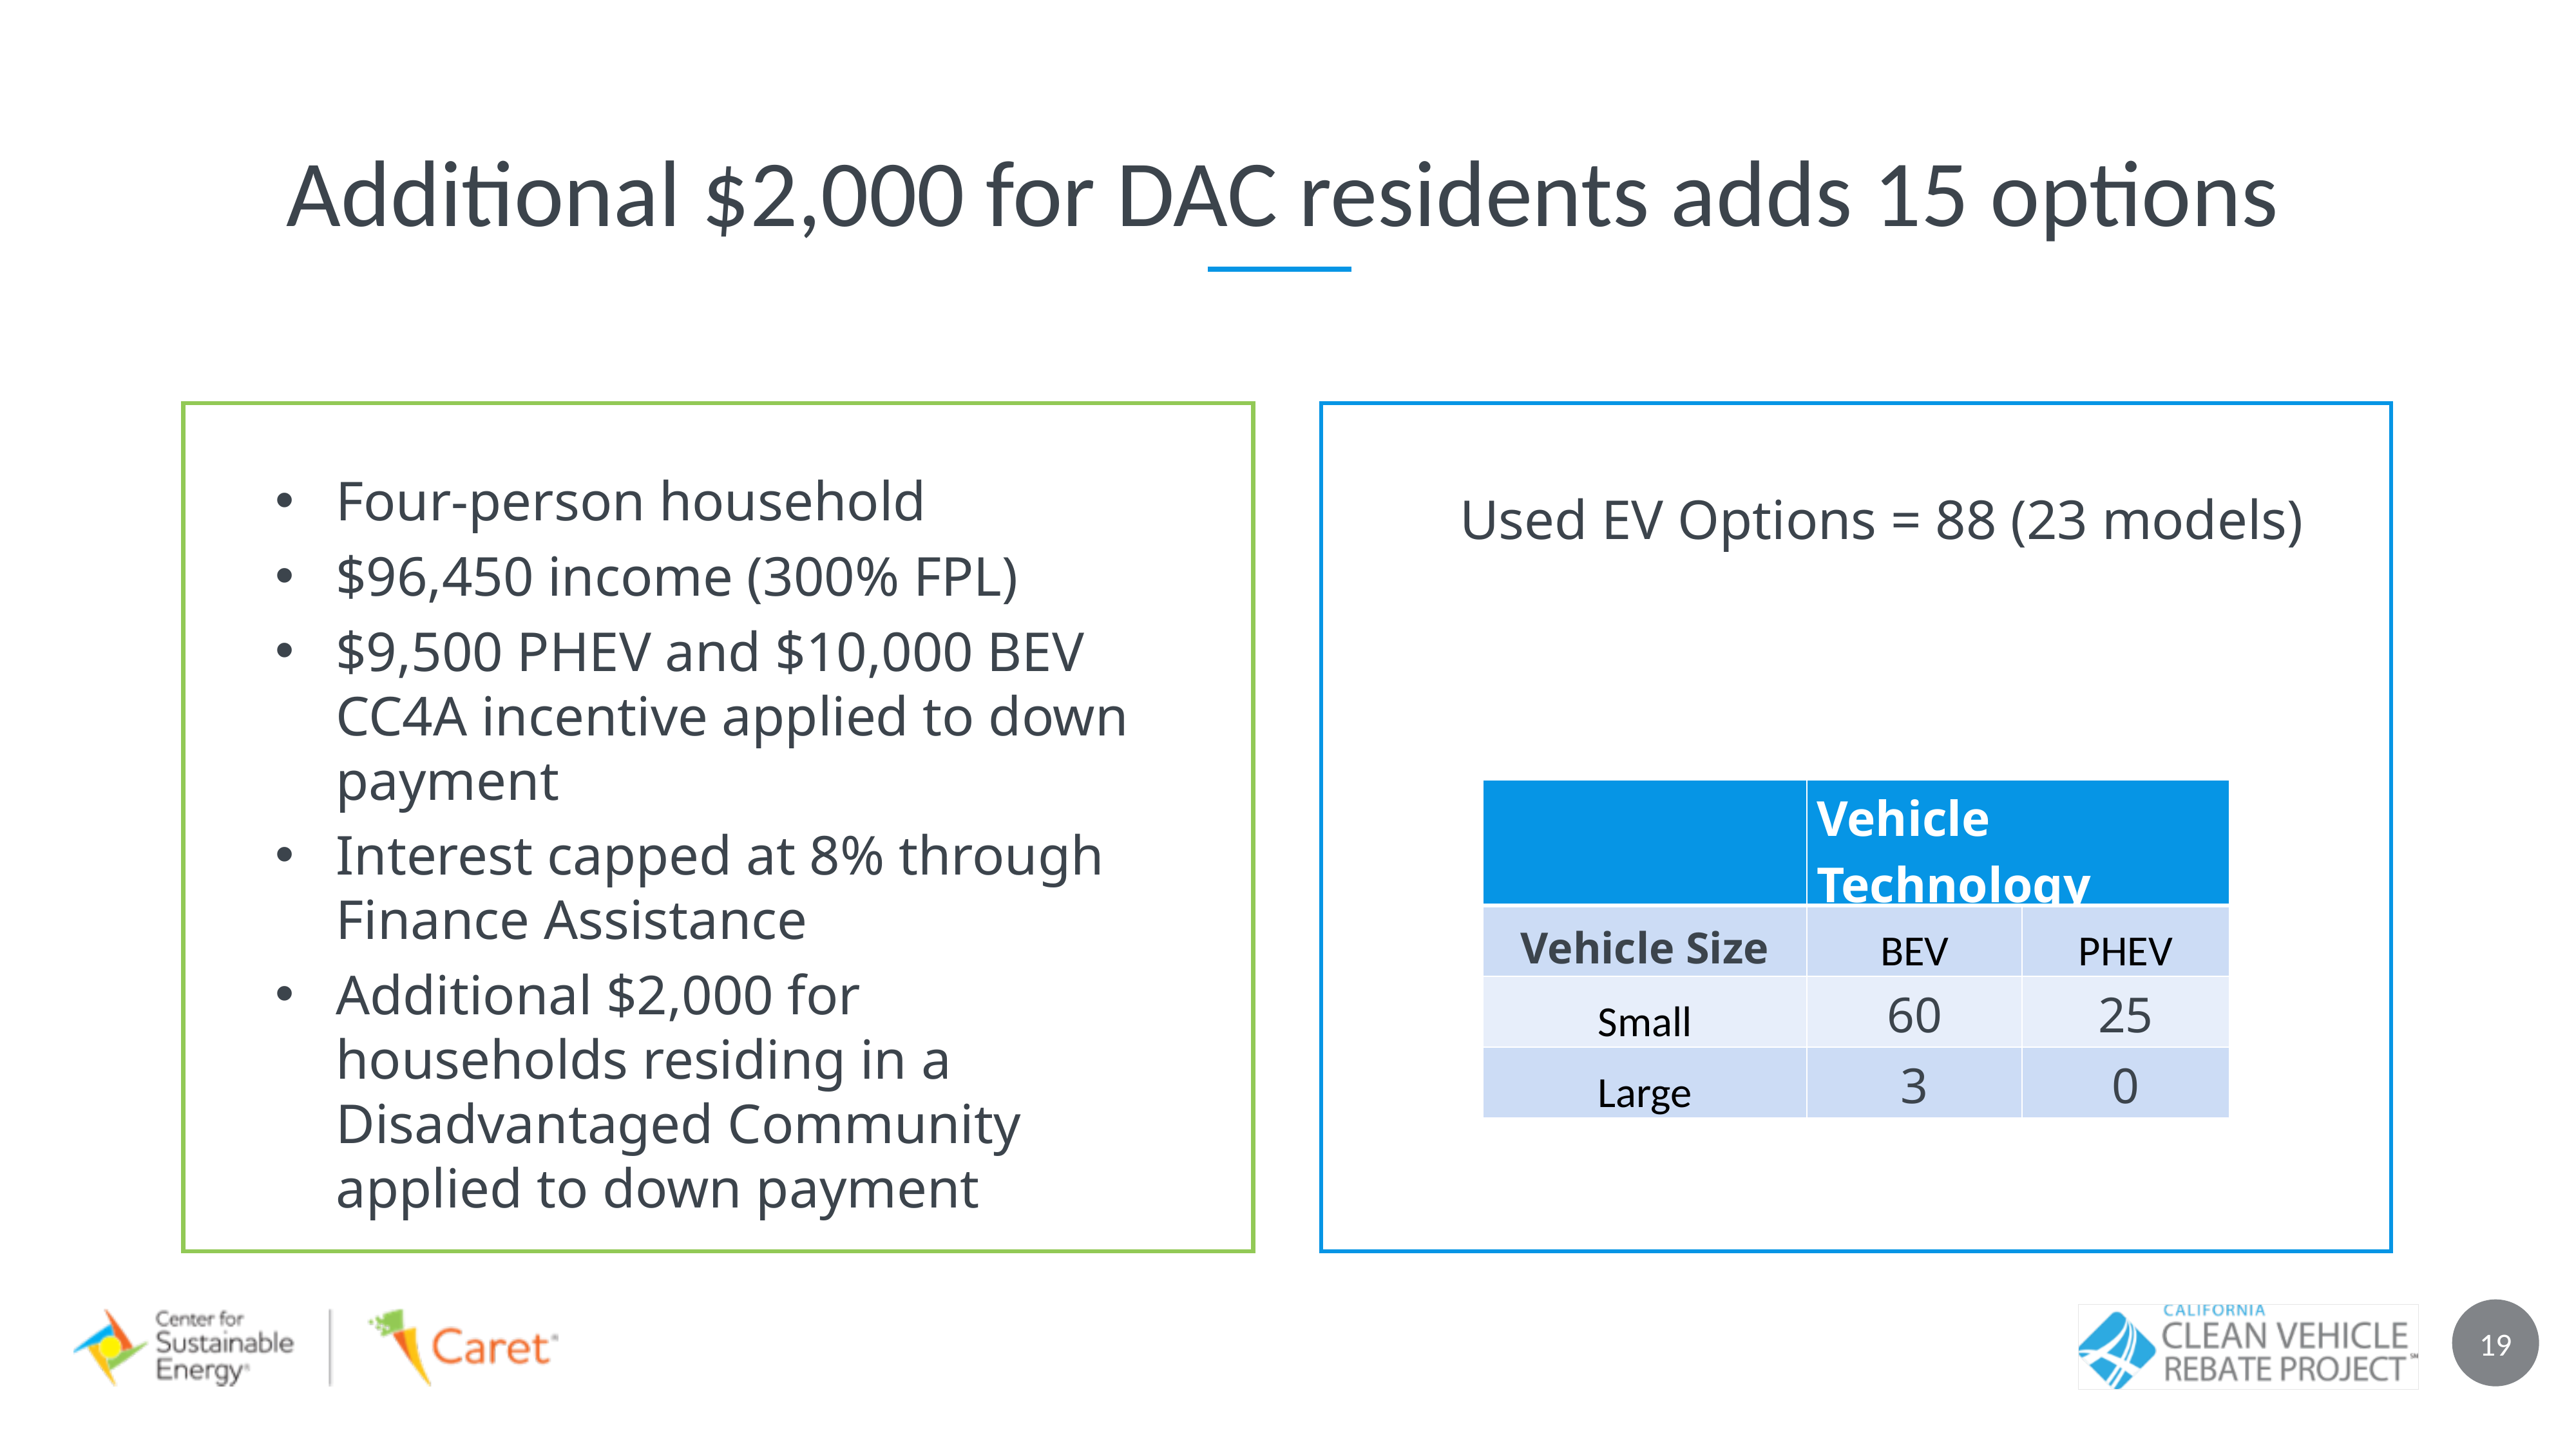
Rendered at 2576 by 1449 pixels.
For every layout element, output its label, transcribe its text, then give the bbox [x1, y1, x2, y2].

text_box Four-person household $96,450 income (300% FPL) $9,500 PHEV and $10,000 BEV CC4A incentive applied to down payment Interest capped at 8% through Finance Assistance Additional $2,000 for households residing in a Disadvantaged Community applied to down payment [252, 455, 1184, 1230]
text_box Used EV Options = 88 (23 models) [1436, 474, 2395, 562]
text_box [182, 402, 1254, 1252]
table_cell Small [1484, 977, 1806, 1046]
table_cell Vehicle Size [1484, 907, 1806, 976]
table_cell Large [1484, 1048, 1806, 1117]
table_cell 3 [1808, 1048, 2021, 1117]
table_cell PHEV [2023, 907, 2229, 976]
table_cell BEV [1808, 907, 2021, 976]
text_box [1321, 402, 2392, 1252]
table_header Vehicle Technology [1808, 781, 2229, 904]
table_header [1484, 781, 1806, 904]
slide_number 19 [2452, 1304, 2539, 1382]
table_cell 0 [2023, 1048, 2229, 1117]
list Additional $2,000 for DAC residents adds 15 options [145, 79, 2420, 252]
picture [73, 1309, 558, 1387]
table_cell 25 [2023, 977, 2229, 1046]
table_cell 60 [1808, 977, 2021, 1046]
picture [2079, 1305, 2418, 1389]
